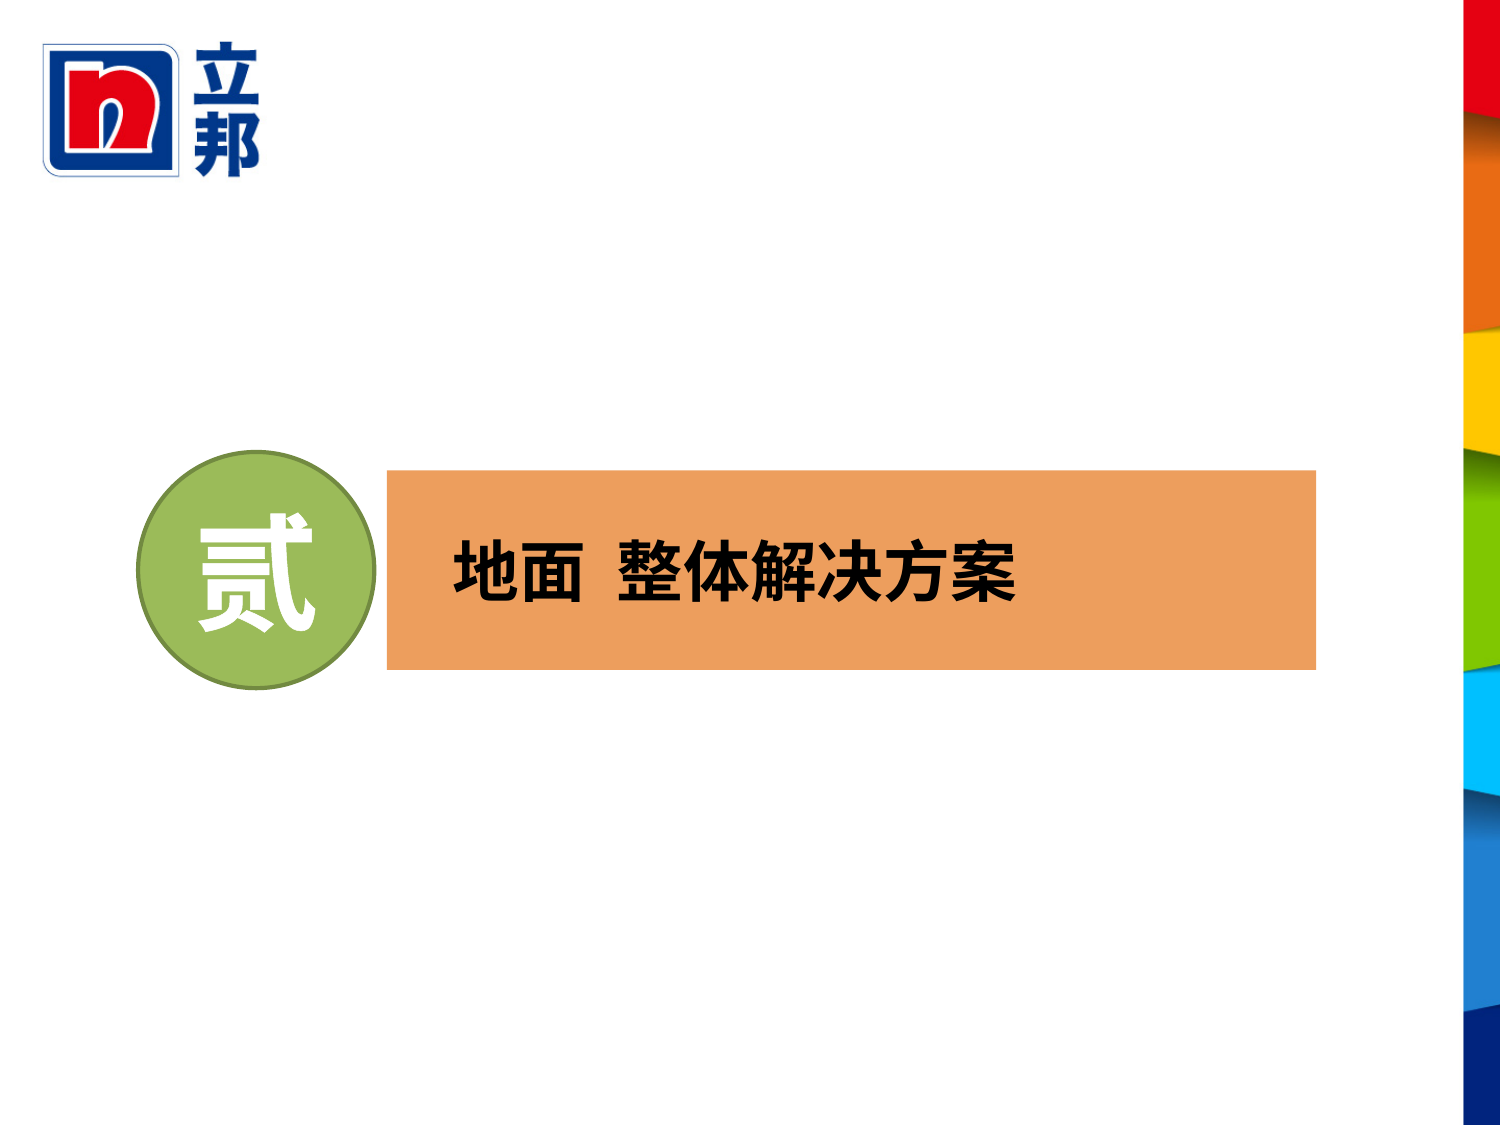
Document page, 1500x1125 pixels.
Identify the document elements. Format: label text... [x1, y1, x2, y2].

text_box 贰 [135, 449, 377, 691]
text_box 地面 整体解决方案 [438, 522, 1317, 617]
picture [0, 0, 1500, 1125]
text_box [385, 468, 1318, 672]
